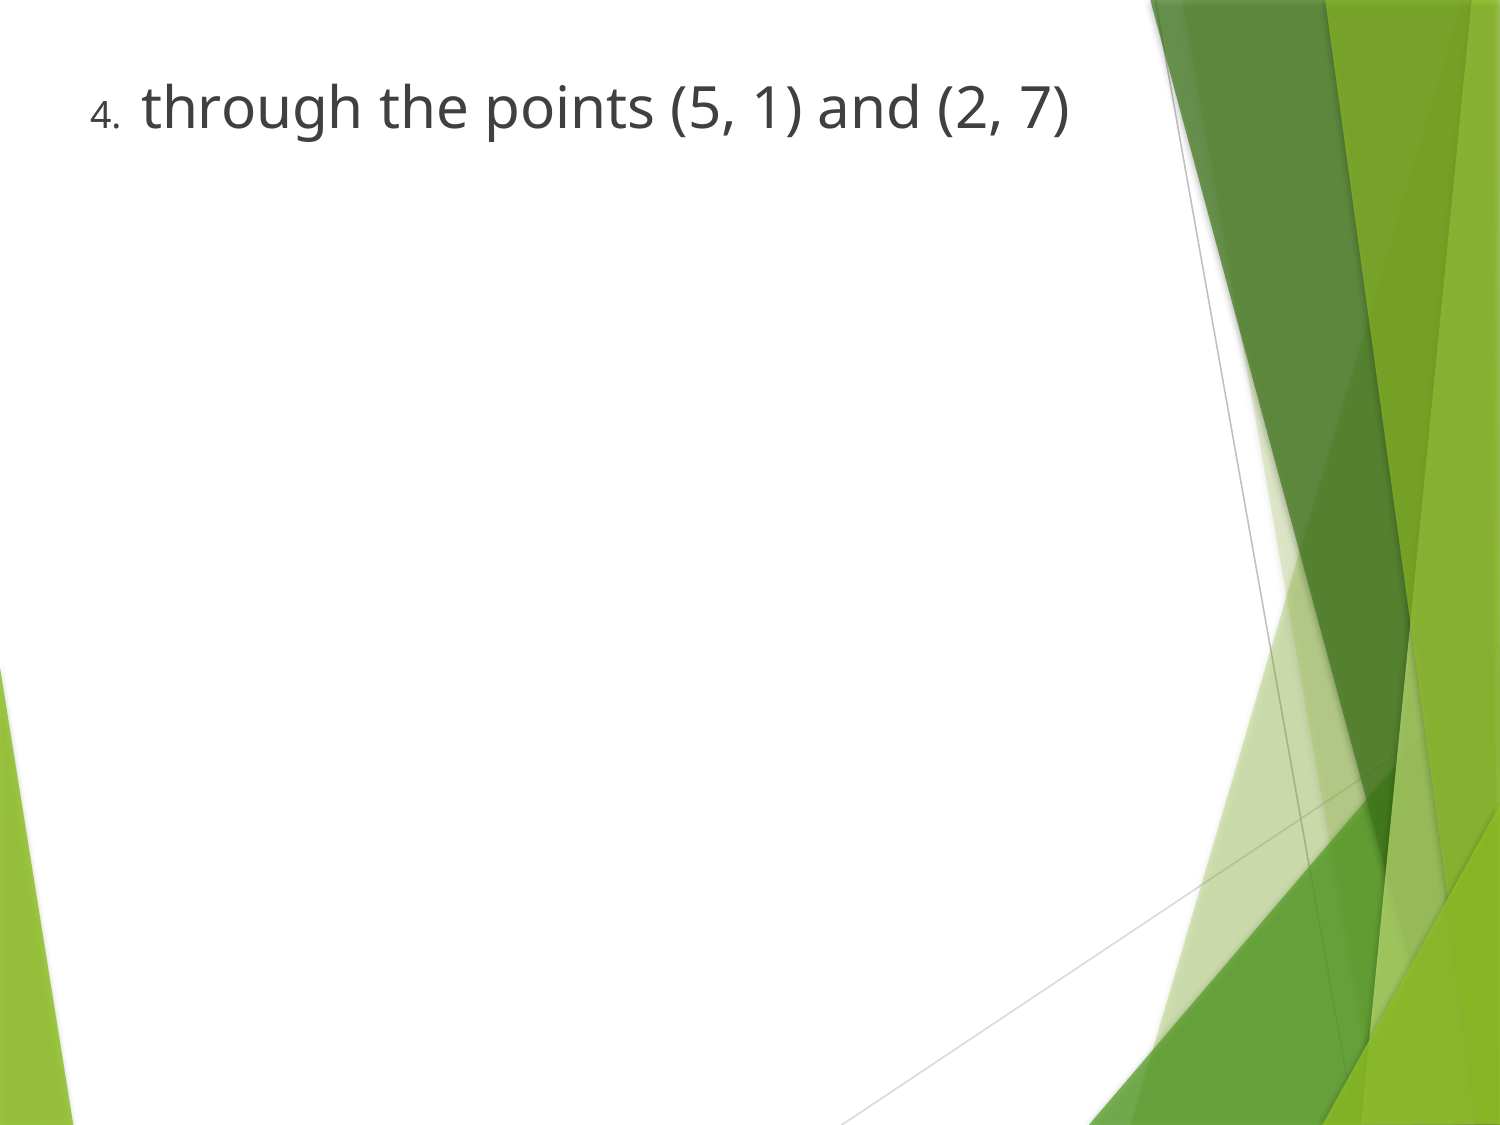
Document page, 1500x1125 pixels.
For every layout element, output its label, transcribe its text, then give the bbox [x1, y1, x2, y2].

list 4. through the points (5, 1) and (2, 7) [75, 62, 1425, 805]
